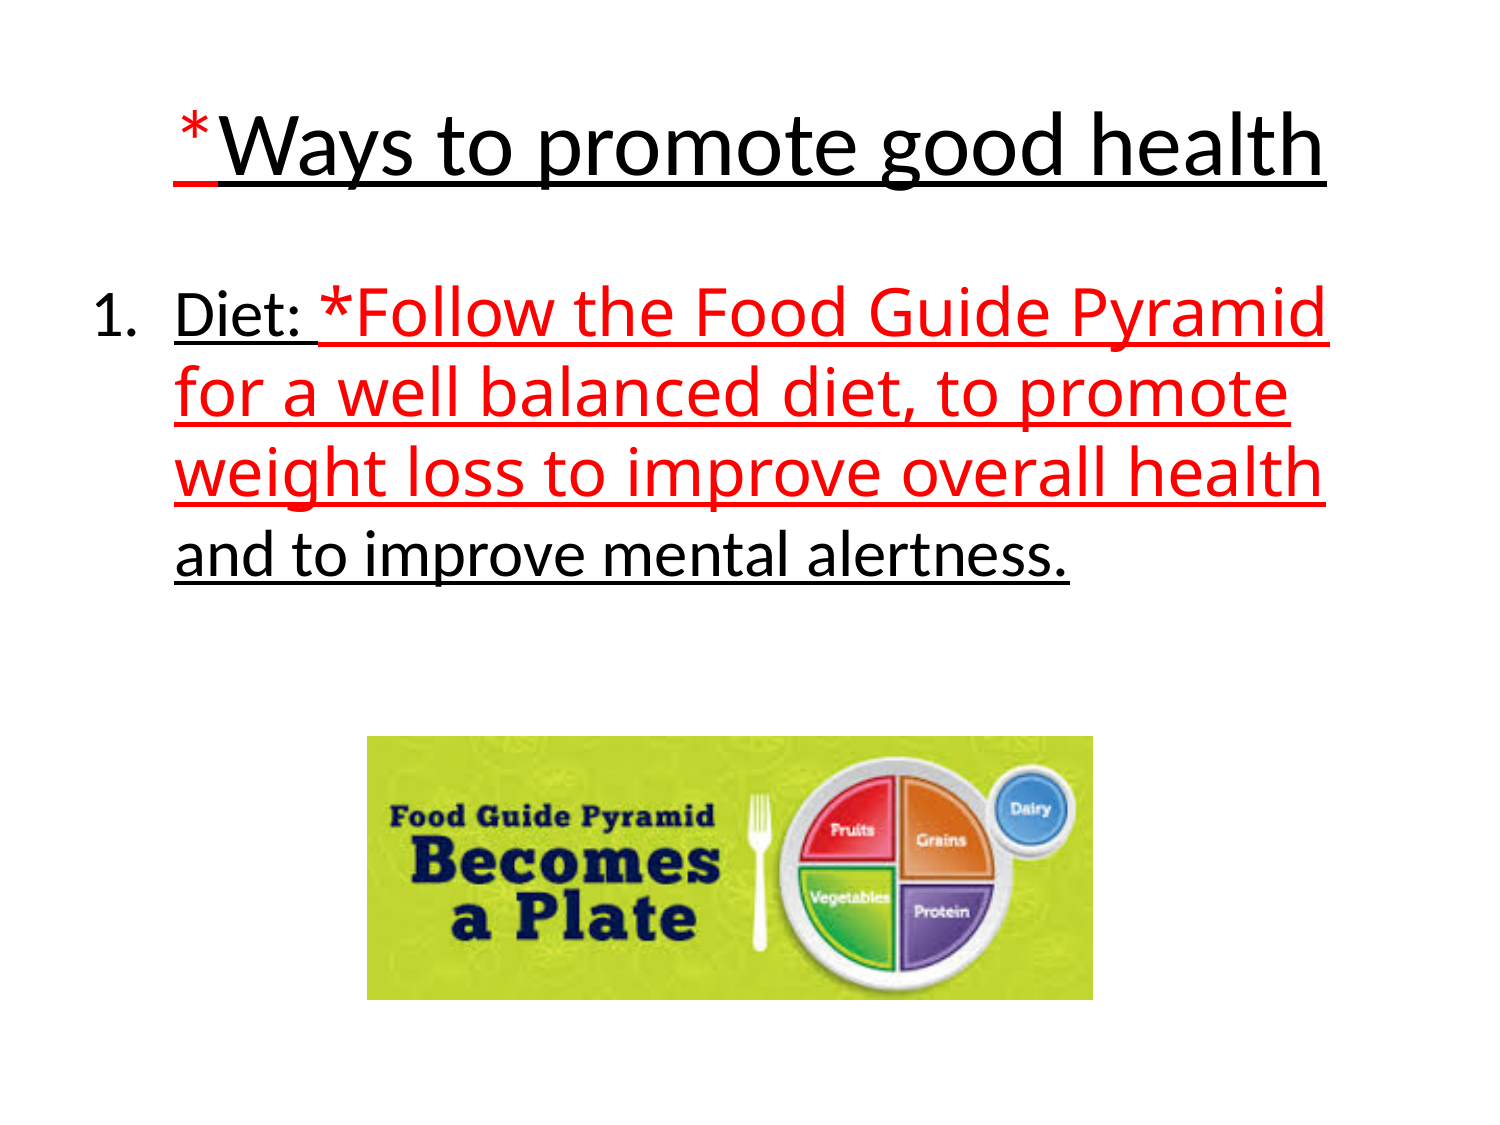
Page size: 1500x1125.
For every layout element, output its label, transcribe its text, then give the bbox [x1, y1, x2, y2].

list Diet: *Follow the Food Guide Pyramid for a well balanced diet, to promote weight loss to improve overall health and to improve mental alertness. [75, 262, 1425, 786]
title *Ways to promote good health [75, 45, 1425, 233]
picture [366, 736, 1093, 1000]
